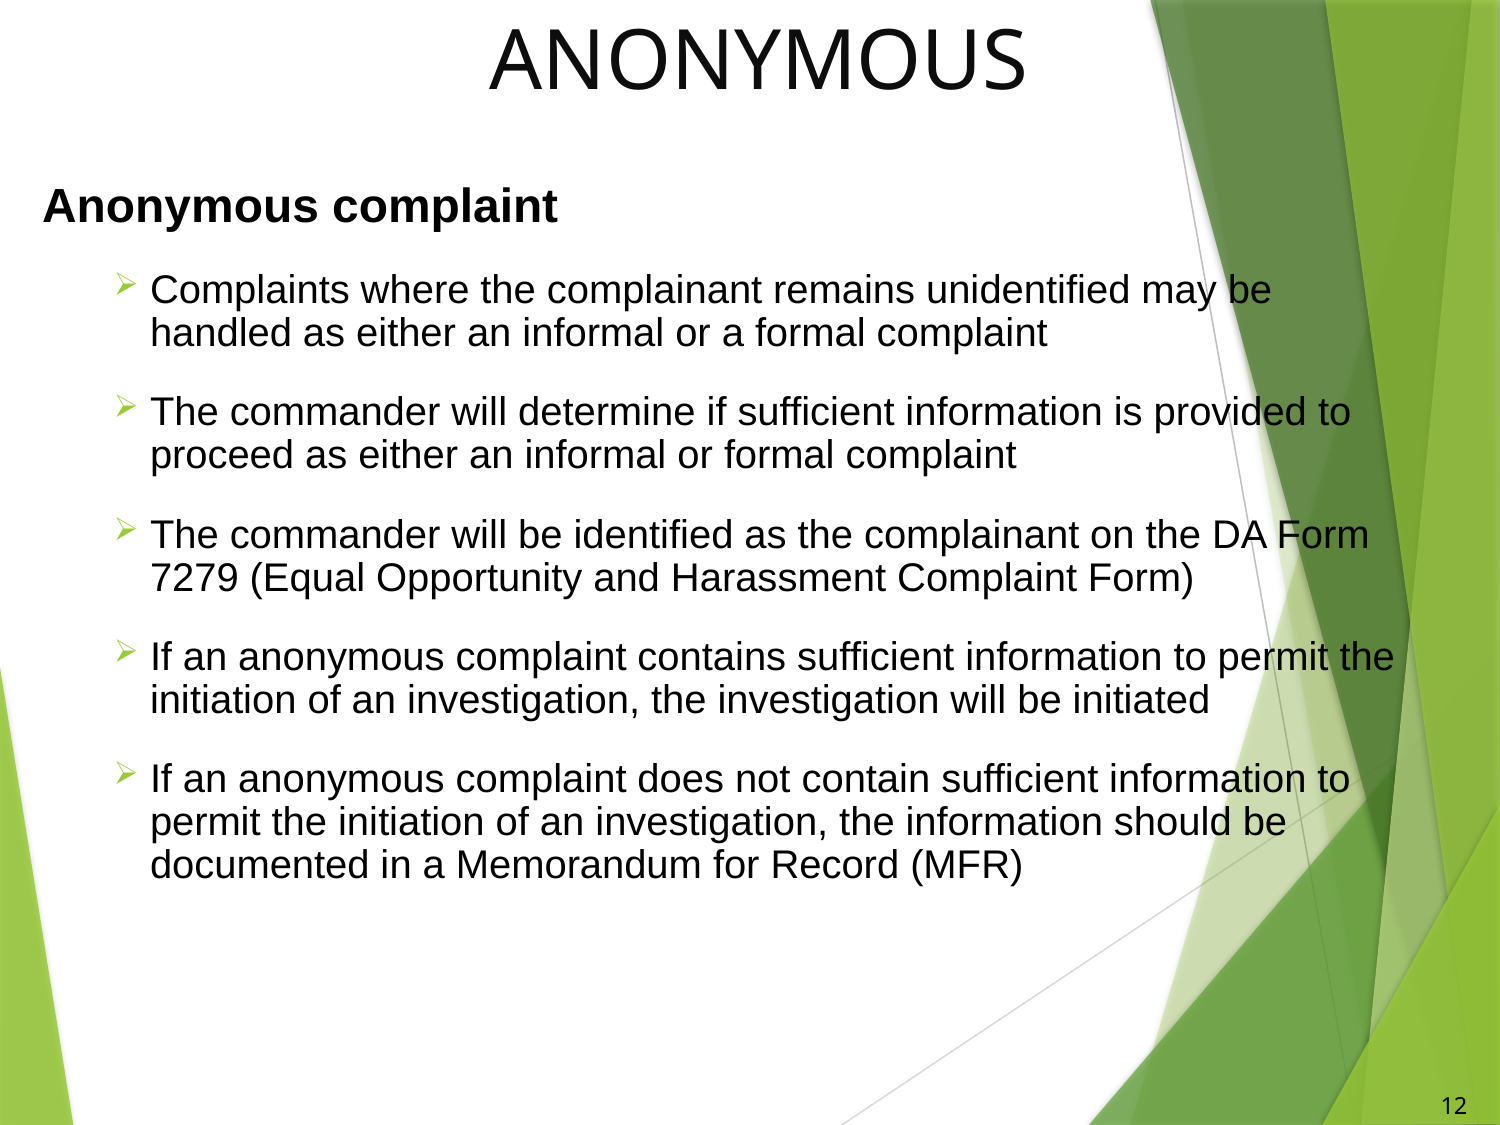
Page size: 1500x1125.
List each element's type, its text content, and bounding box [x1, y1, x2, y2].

slide_number 12 [1132, 1068, 1483, 1125]
title ANONYMOUS [0, 0, 1500, 174]
list Anonymous complaint Complaints where the complainant remains unidentified may be handled as either an informal or a formal complaint The commander will determine if sufficient information is provided to proceed as either an informal or formal complaint The commander will be identified as the complainant on the DA Form 7279 (Equal Opportunity and Harassment Complaint Form) If an anonymous complaint contains sufficient information to permit the initiation of an investigation, the investigation will be initiated If an anonymous complaint does not contain sufficient information to permit the initiation of an investigation, the information should be documented in a Memorandum for Record (MFR) [0, 173, 1438, 899]
